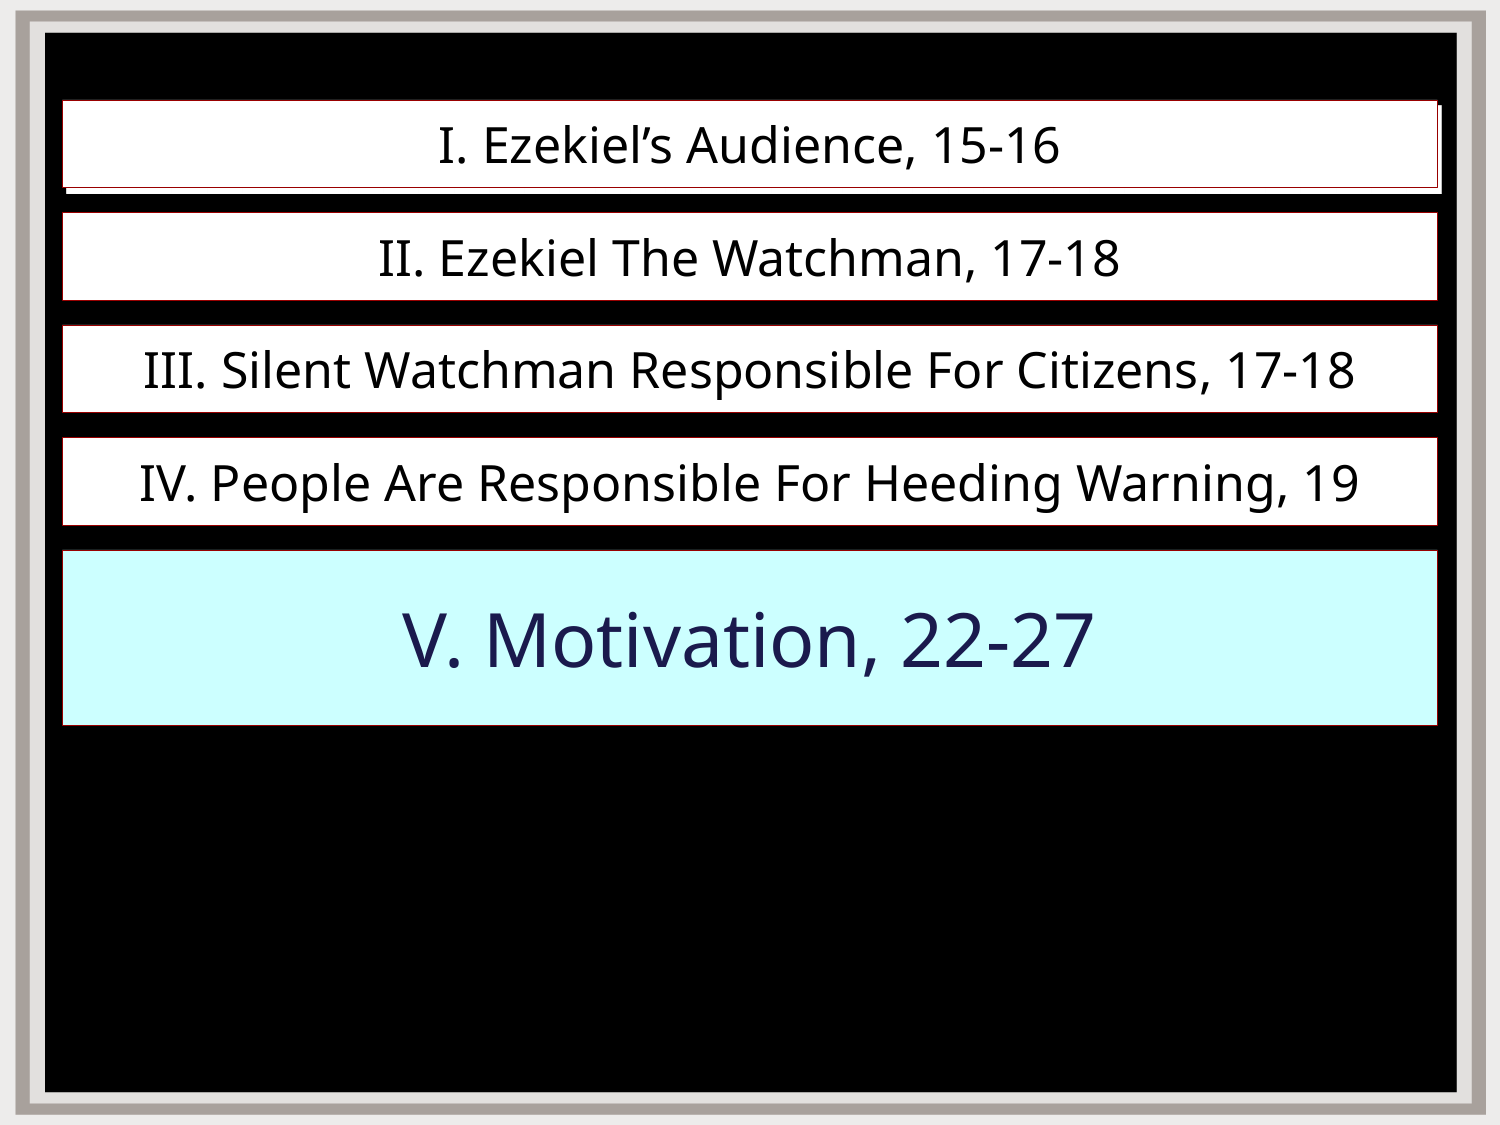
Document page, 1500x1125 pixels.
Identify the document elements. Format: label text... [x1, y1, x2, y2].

text_box V. Motivation, 22-27 [62, 549, 1438, 725]
picture [0, 0, 1500, 1125]
text_box III. Silent Watchman Responsible For Citizens, 17-18 [62, 324, 1438, 413]
text_box IV. People Are Responsible For Heeding Warning, 19 [62, 437, 1438, 525]
text_box II. Ezekiel The Watchman, 17-18 [62, 212, 1438, 300]
title I. Ezekiel’s Audience, 15-16 [62, 99, 1438, 188]
